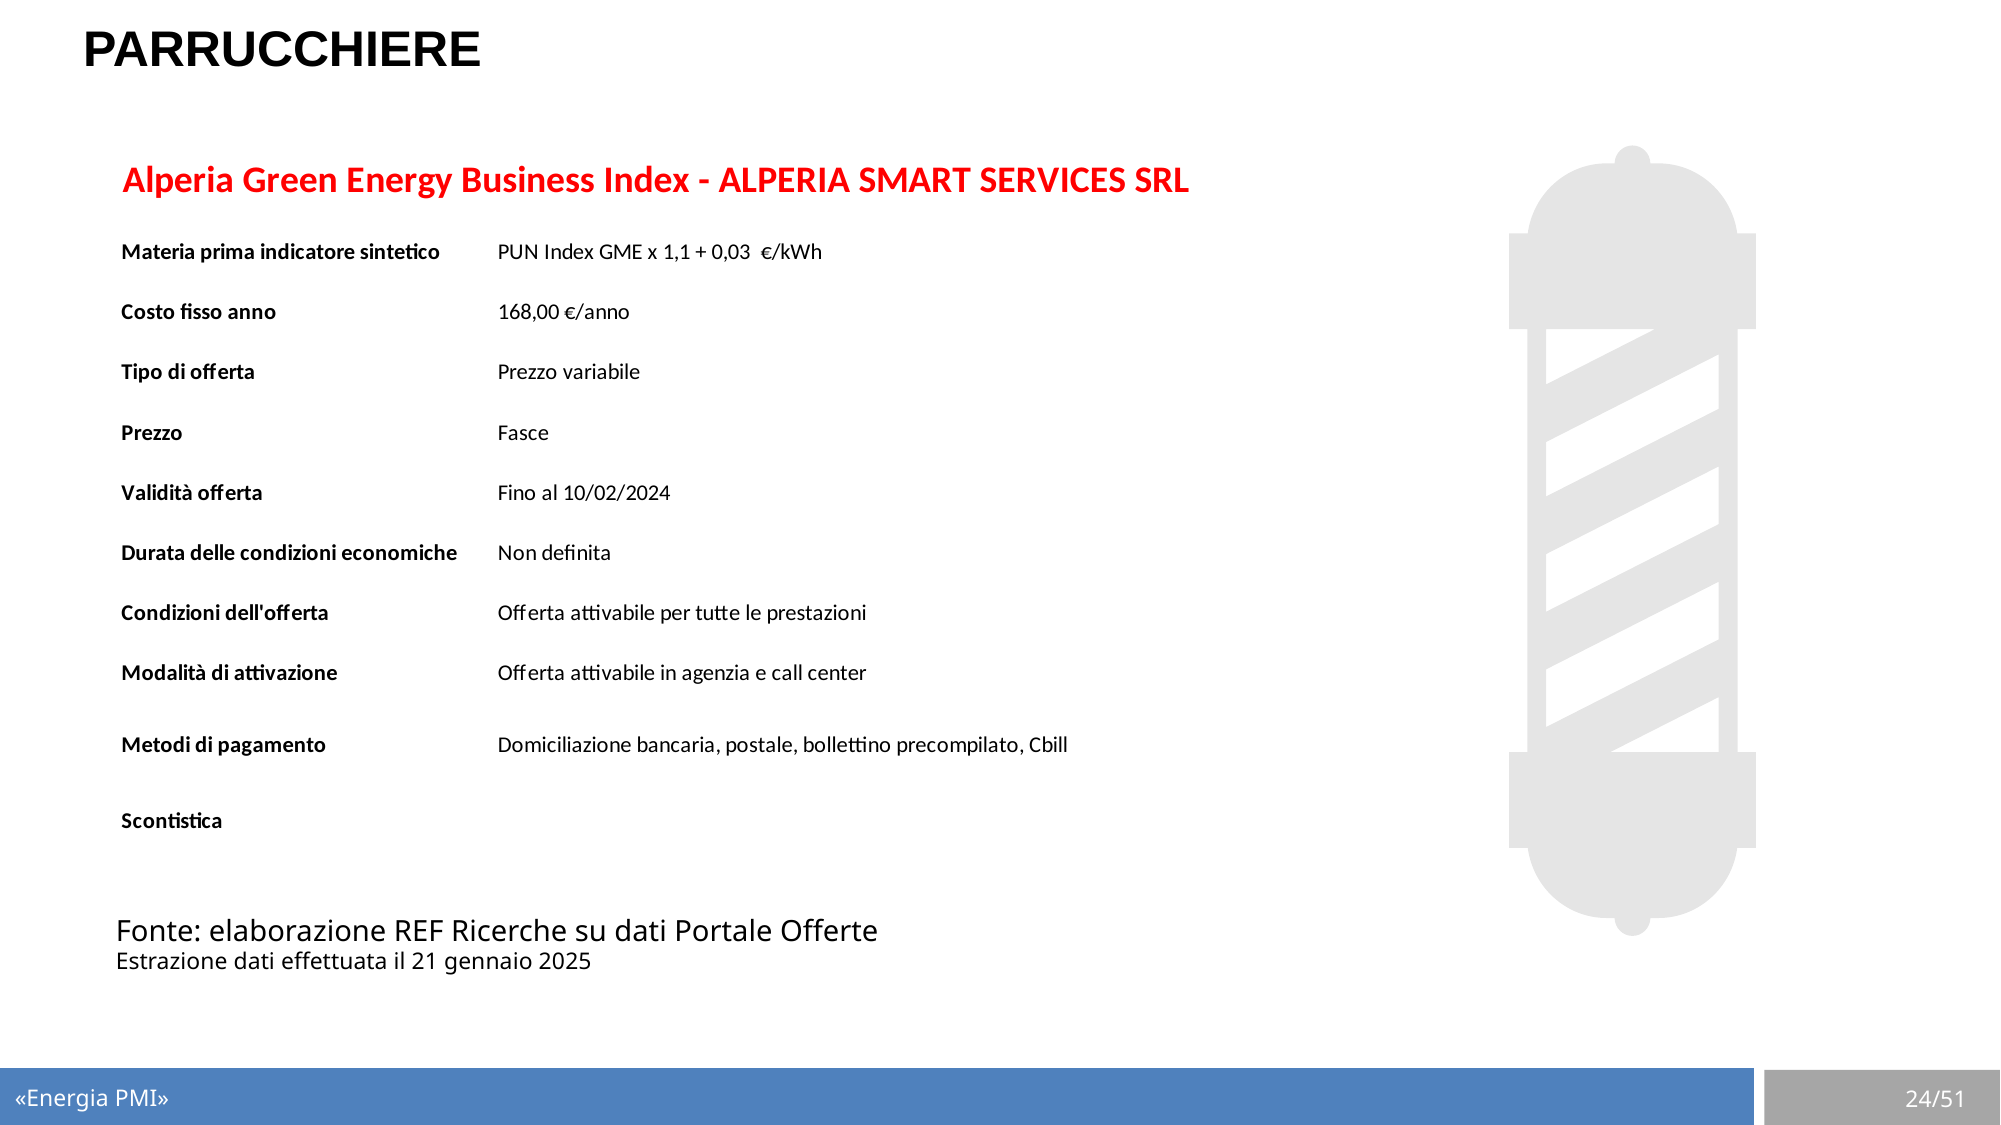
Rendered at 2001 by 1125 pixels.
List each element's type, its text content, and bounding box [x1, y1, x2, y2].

text_box [1509, 145, 1756, 936]
picture [116, 161, 1417, 844]
text_box PARRUCCHIERE [68, 0, 1957, 101]
text_box Fonte: elaborazione REF Ricerche su dati Portale Offerte Estrazione dati effettuata il 21 gennaio 2025 [101, 904, 894, 982]
